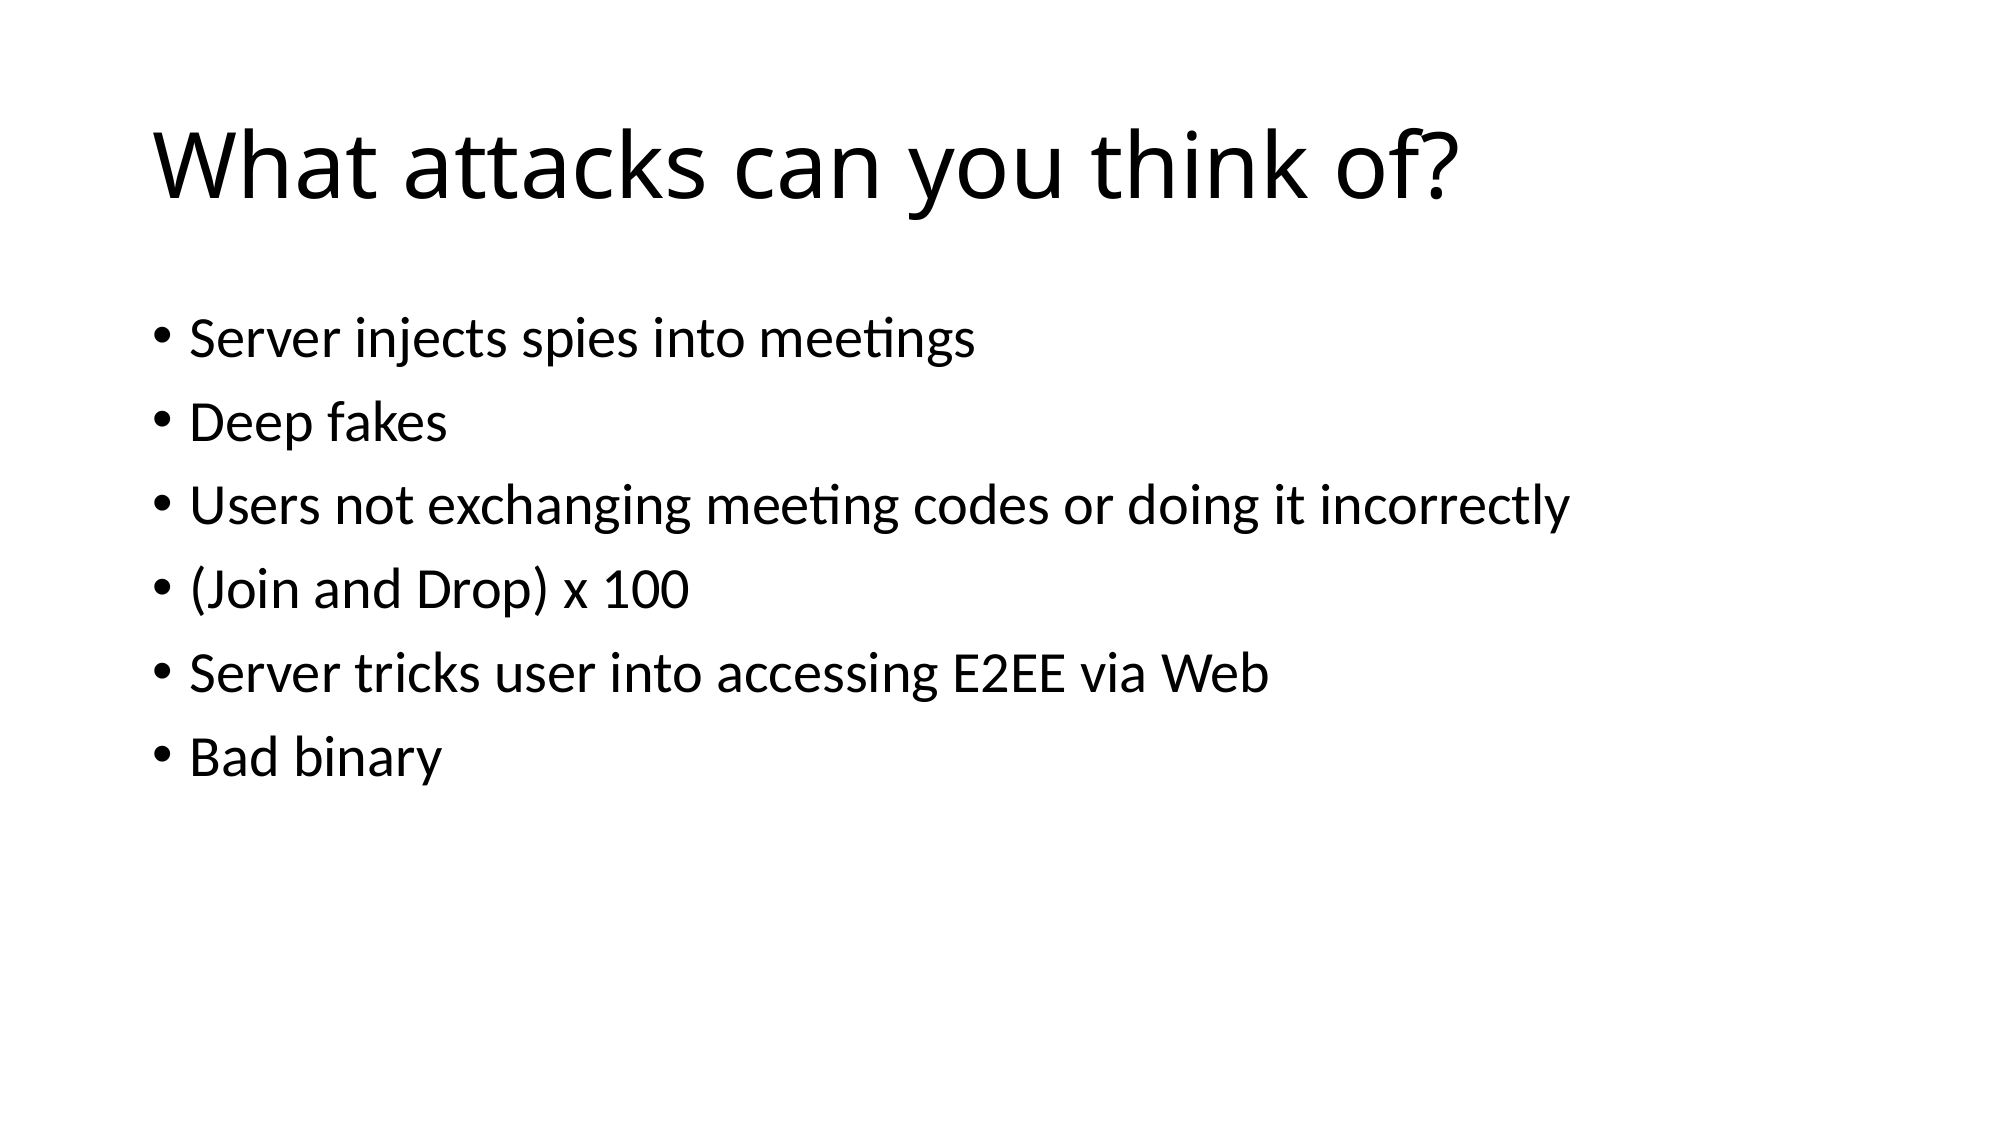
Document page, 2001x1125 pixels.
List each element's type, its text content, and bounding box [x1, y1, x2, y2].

list Server injects spies into meetings Deep fakes Users not exchanging meeting codes or doing it incorrectly (Join and Drop) x 100 Server tricks user into accessing E2EE via Web Bad binary [137, 299, 1863, 1014]
title What attacks can you think of? [137, 59, 1863, 278]
